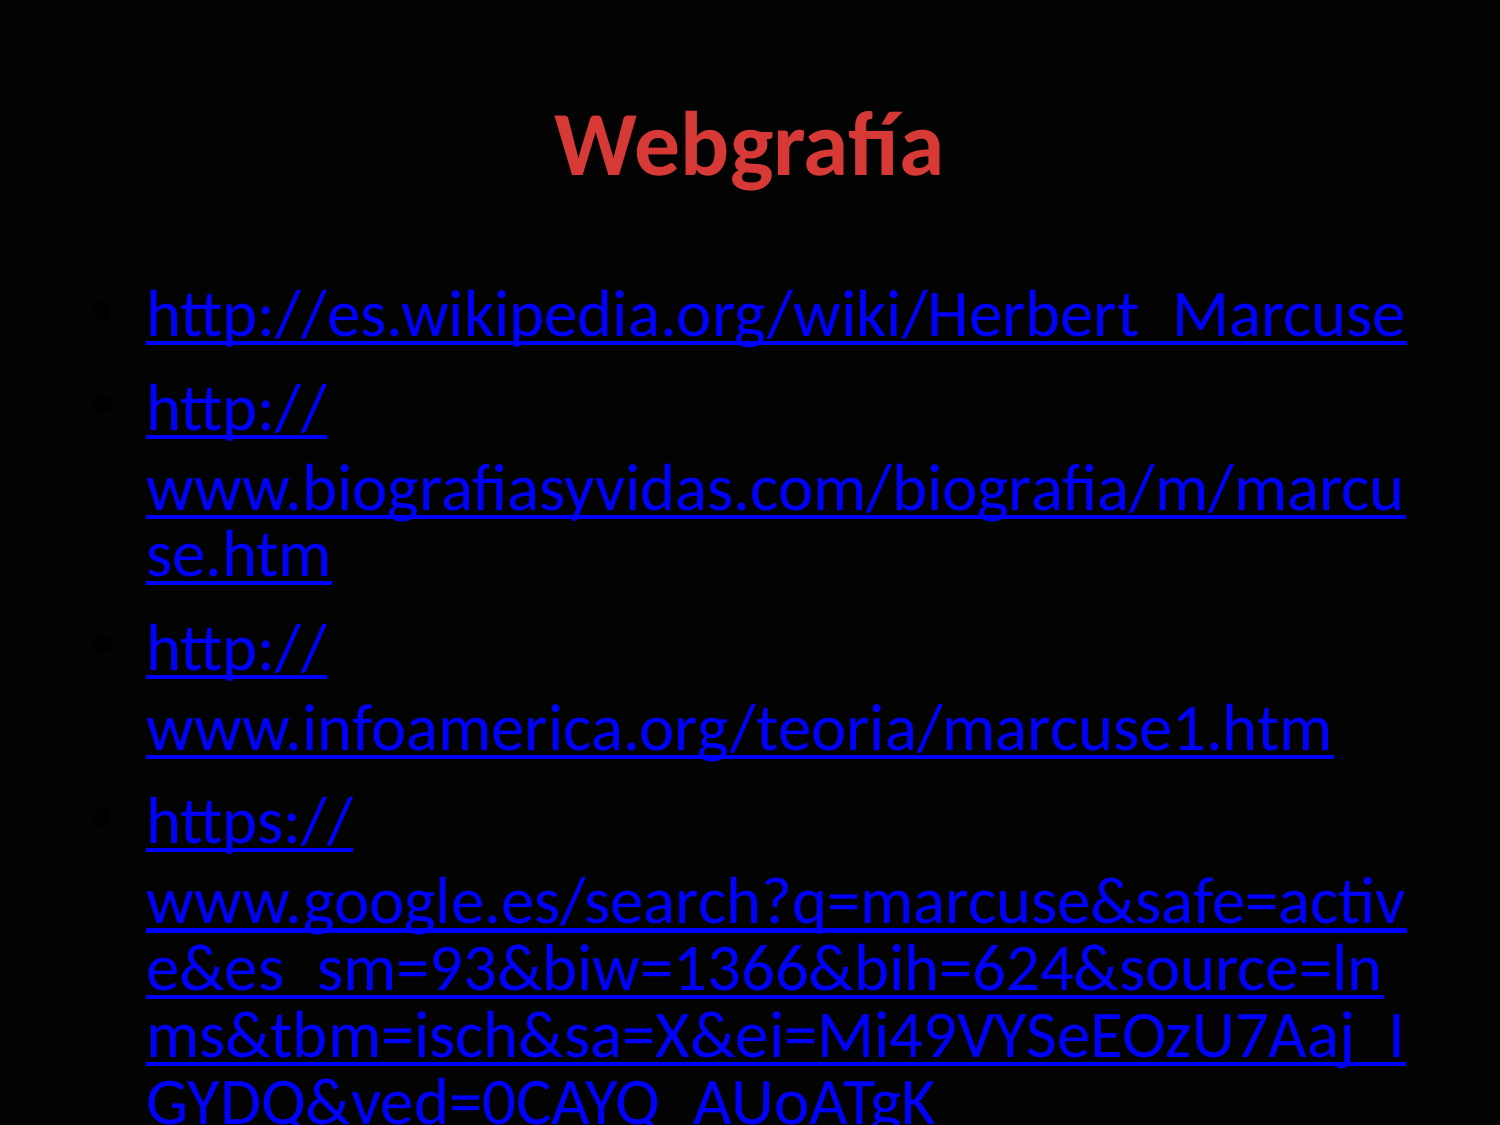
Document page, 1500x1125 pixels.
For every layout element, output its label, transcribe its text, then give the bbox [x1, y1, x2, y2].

list http://es.wikipedia.org/wiki/Herbert_Marcuse http://www.biografiasyvidas.com/biografia/m/marcuse.htm http://www.infoamerica.org/teoria/marcuse1.htm https://www.google.es/search?q=marcuse&safe=active&es_sm=93&biw=1366&bih=624&source=lnms&tbm=isch&sa=X&ei=Mi49VYSeEOzU7Aaj_IGYDQ&ved=0CAYQ_AUoATgK [75, 262, 1425, 1005]
title Webgrafía [75, 45, 1425, 233]
